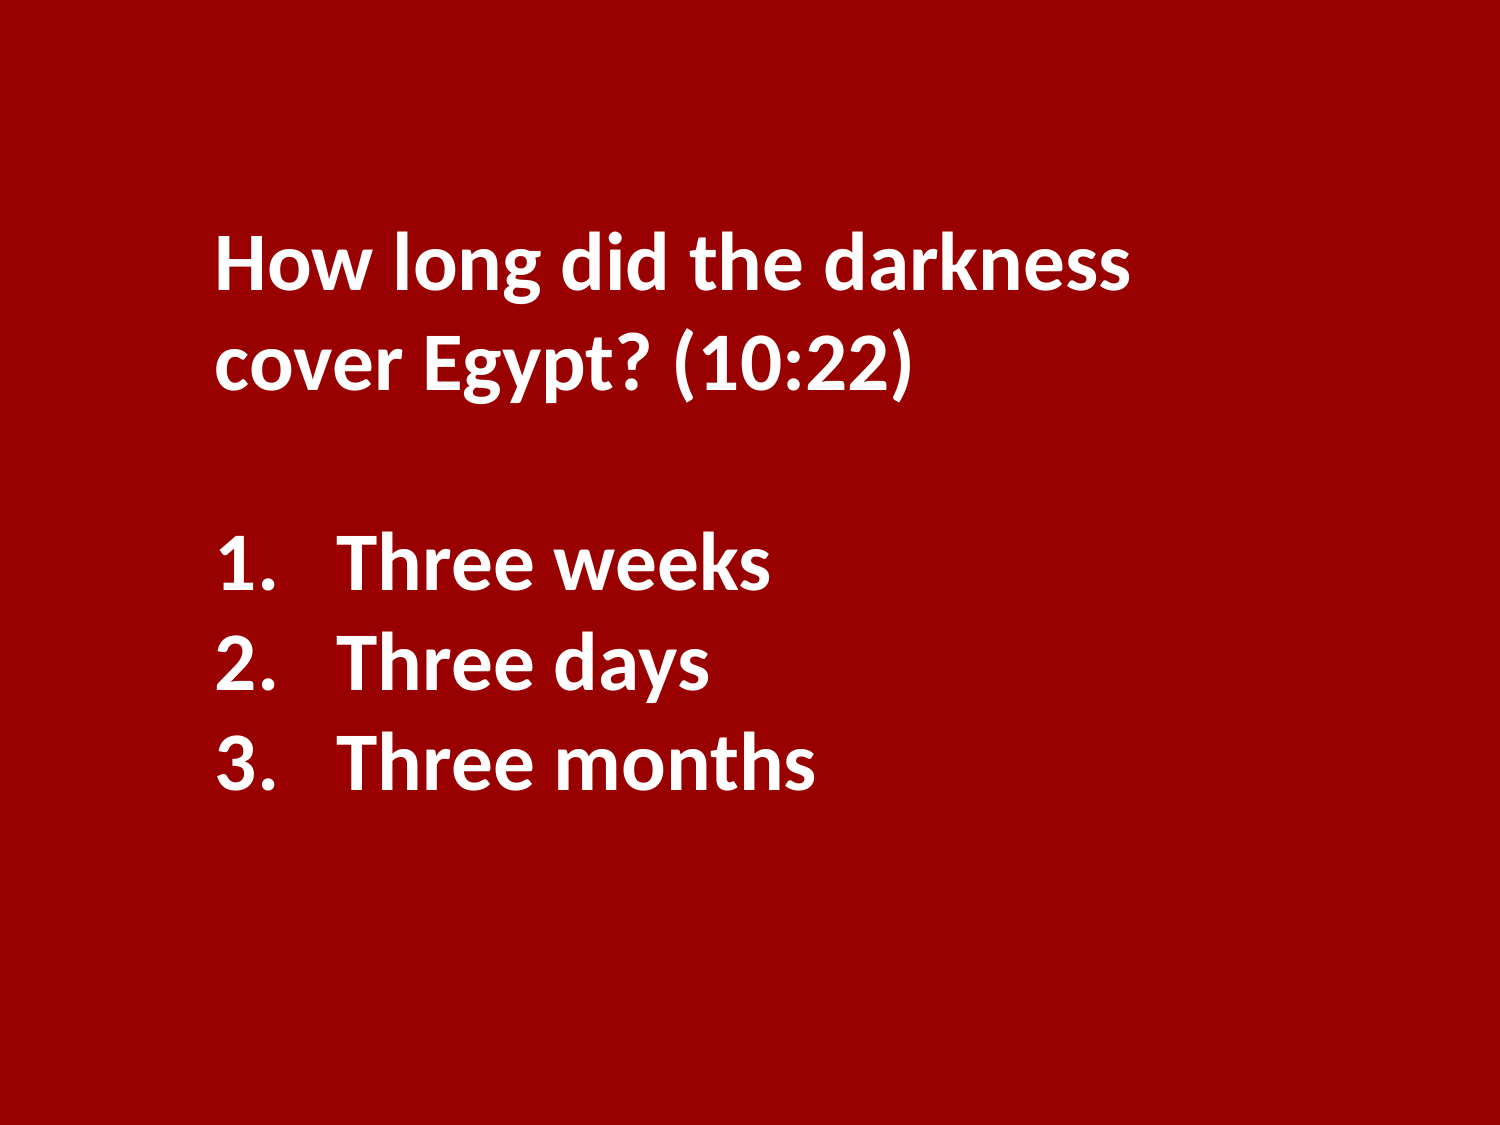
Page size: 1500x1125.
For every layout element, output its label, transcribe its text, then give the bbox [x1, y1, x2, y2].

text_box How long did the darkness cover Egypt? (10:22) Three weeks Three days Three months [199, 199, 1250, 815]
